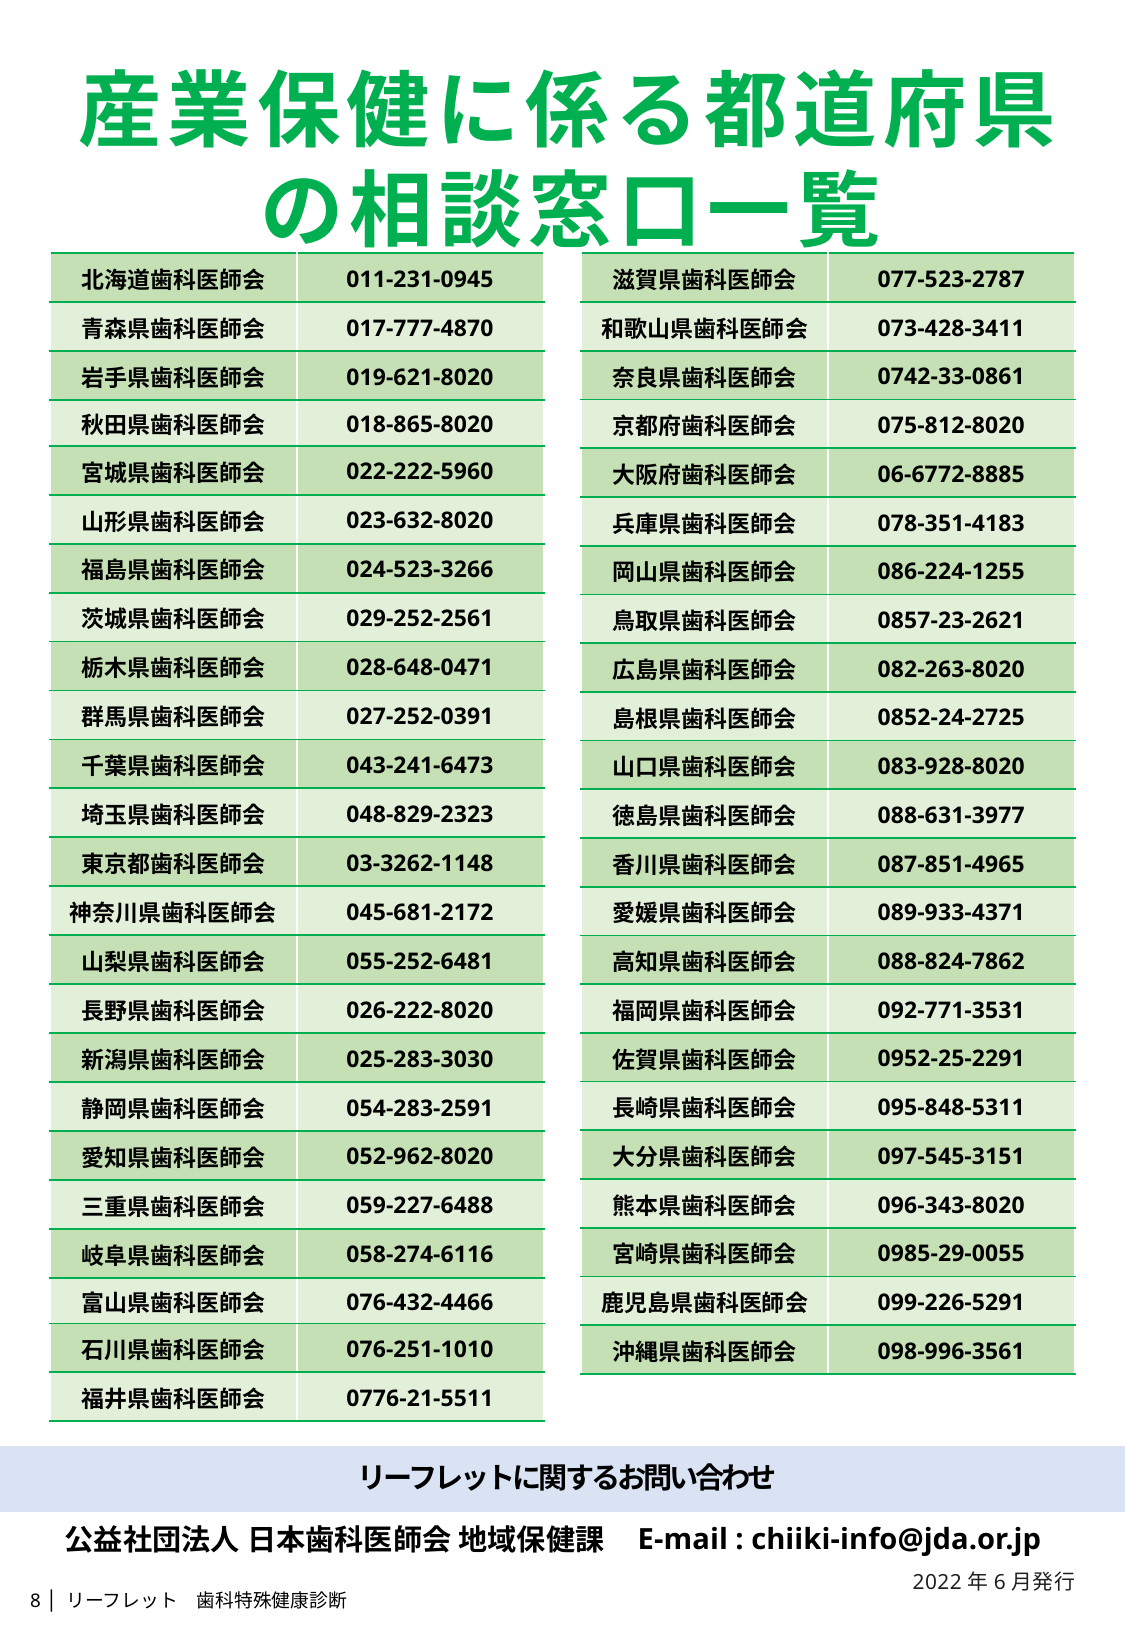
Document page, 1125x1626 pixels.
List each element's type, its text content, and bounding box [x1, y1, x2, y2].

table_cell 鳥取県歯科医師会 [582, 595, 827, 642]
table_cell 福岡県歯科医師会 [582, 985, 827, 1032]
table_cell 沖縄県歯科医師会 [582, 1326, 827, 1373]
table_cell 088-631-3977 [829, 790, 1074, 837]
table_cell 神奈川県歯科医師会 [51, 887, 296, 934]
table_cell 岡山県歯科医師会 [582, 547, 827, 594]
table_cell 028-648-0471 [298, 642, 543, 690]
table_cell 092-771-3531 [829, 985, 1074, 1032]
table_cell 06-6772-8885 [829, 449, 1074, 496]
table_cell 088-824-7862 [829, 936, 1074, 983]
table_cell 富山県歯科医師会 [51, 1279, 296, 1323]
table_cell 京都府歯科医師会 [582, 400, 827, 447]
table_cell 029-252-2561 [298, 594, 543, 641]
text_box E-mail : chiiki-info@jda.or.jp [622, 1512, 1117, 1563]
table_header 077-523-2787 [829, 254, 1074, 301]
table_cell 095-848-5311 [829, 1082, 1074, 1129]
table_cell 愛媛県歯科医師会 [582, 888, 827, 935]
table_cell 東京都歯科医師会 [51, 838, 296, 885]
table_cell 長崎県歯科医師会 [582, 1082, 827, 1129]
table_header 011-231-0945 [298, 254, 543, 301]
table_cell 兵庫県歯科医師会 [582, 498, 827, 545]
table_cell 千葉県歯科医師会 [51, 740, 296, 787]
table_cell 徳島県歯科医師会 [582, 790, 827, 837]
table_cell 秋田県歯科医師会 [51, 401, 296, 445]
table_cell 山梨県歯科医師会 [51, 936, 296, 983]
table_cell 新潟県歯科医師会 [51, 1034, 296, 1081]
table_cell 075-812-8020 [829, 400, 1074, 447]
table_cell 0857-23-2621 [829, 595, 1074, 642]
table_cell 098-996-3561 [829, 1326, 1074, 1373]
table_cell 石川県歯科医師会 [51, 1324, 296, 1371]
table_cell 広島県歯科医師会 [582, 644, 827, 691]
table_cell 076-432-4466 [298, 1279, 543, 1323]
table_cell 086-224-1255 [829, 547, 1074, 594]
table_cell 宮城県歯科医師会 [51, 447, 296, 494]
table_cell 03-3262-1148 [298, 838, 543, 885]
text_box 2022年6月発行 [276, 1564, 1075, 1594]
table_cell 大阪府歯科医師会 [582, 449, 827, 496]
table_cell 0742-33-0861 [829, 352, 1074, 399]
table_cell 埼玉県歯科医師会 [51, 789, 296, 836]
table_cell 青森県歯科医師会 [51, 303, 296, 350]
table_header 北海道歯科医師会 [51, 254, 296, 301]
table_cell 083-928-8020 [829, 741, 1074, 788]
table_cell 0776-21-5511 [298, 1373, 543, 1420]
table_cell 鹿児島県歯科医師会 [582, 1277, 827, 1324]
table_cell 岩手県歯科医師会 [51, 352, 296, 399]
table_cell 福島県歯科医師会 [51, 545, 296, 592]
table_cell 佐賀県歯科医師会 [582, 1034, 827, 1081]
table_cell 087-851-4965 [829, 839, 1074, 886]
table_cell 054-283-2591 [298, 1083, 543, 1130]
table_cell 栃木県歯科医師会 [51, 642, 296, 690]
table_cell 052-962-8020 [298, 1132, 543, 1179]
table_cell 熊本県歯科医師会 [582, 1180, 827, 1227]
table_cell 082-263-8020 [829, 644, 1074, 691]
table_cell 018-865-8020 [298, 401, 543, 445]
table_cell 和歌山県歯科医師会 [582, 303, 827, 350]
table_cell 048-829-2323 [298, 789, 543, 836]
table_header 滋賀県歯科医師会 [582, 254, 827, 301]
table_cell 026-222-8020 [298, 985, 543, 1032]
text_box 産業保健に係る都道府県の相談窓口一覧 [50, 49, 1092, 265]
table_cell 076-251-1010 [298, 1324, 543, 1371]
table_cell 027-252-0391 [298, 691, 543, 739]
table_cell 097-545-3151 [829, 1131, 1074, 1178]
table_cell 島根県歯科医師会 [582, 693, 827, 740]
table_cell 024-523-3266 [298, 545, 543, 592]
table_cell 岐阜県歯科医師会 [51, 1230, 296, 1277]
table_cell 福井県歯科医師会 [51, 1373, 296, 1420]
table_cell 017-777-4870 [298, 303, 543, 350]
table_cell 香川県歯科医師会 [582, 839, 827, 886]
table_cell 奈良県歯科医師会 [582, 352, 827, 399]
table_cell 045-681-2172 [298, 887, 543, 934]
table_cell 055-252-6481 [298, 936, 543, 983]
table_cell 大分県歯科医師会 [582, 1131, 827, 1178]
table_cell 愛知県歯科医師会 [51, 1132, 296, 1179]
table_cell 073-428-3411 [829, 303, 1074, 350]
table_cell 059-227-6488 [298, 1181, 543, 1228]
table_cell 静岡県歯科医師会 [51, 1083, 296, 1130]
table_cell 043-241-6473 [298, 740, 543, 787]
table_cell 0852-24-2725 [829, 693, 1074, 740]
table_cell 茨城県歯科医師会 [51, 594, 296, 641]
table_cell 099-226-5291 [829, 1277, 1074, 1324]
table_cell 群馬県歯科医師会 [51, 691, 296, 739]
table_cell 058-274-6116 [298, 1230, 543, 1277]
table_cell 高知県歯科医師会 [582, 936, 827, 983]
table_cell 096-343-8020 [829, 1180, 1074, 1227]
table_cell 0985-29-0055 [829, 1229, 1074, 1276]
table_cell 0952-25-2291 [829, 1034, 1074, 1081]
table_cell 宮崎県歯科医師会 [582, 1229, 827, 1276]
text_box 8 │ リーフレット 歯科特殊健康診断 [30, 1587, 740, 1625]
text_box 公益社団法人 日本歯科医師会 地域保健課 [49, 1513, 684, 1564]
table_cell 山形県歯科医師会 [51, 496, 296, 543]
table_cell 019-621-8020 [298, 352, 543, 399]
table_cell 078-351-4183 [829, 498, 1074, 545]
table_cell 023-632-8020 [298, 496, 543, 543]
text_box リーフレットに関するお問い合わせ [0, 1446, 1125, 1512]
table_cell 022-222-5960 [298, 447, 543, 494]
table_cell 長野県歯科医師会 [51, 985, 296, 1032]
table_cell 山口県歯科医師会 [582, 741, 827, 788]
table_cell 025-283-3030 [298, 1034, 543, 1081]
table_cell 089-933-4371 [829, 888, 1074, 935]
table_cell 三重県歯科医師会 [51, 1181, 296, 1228]
